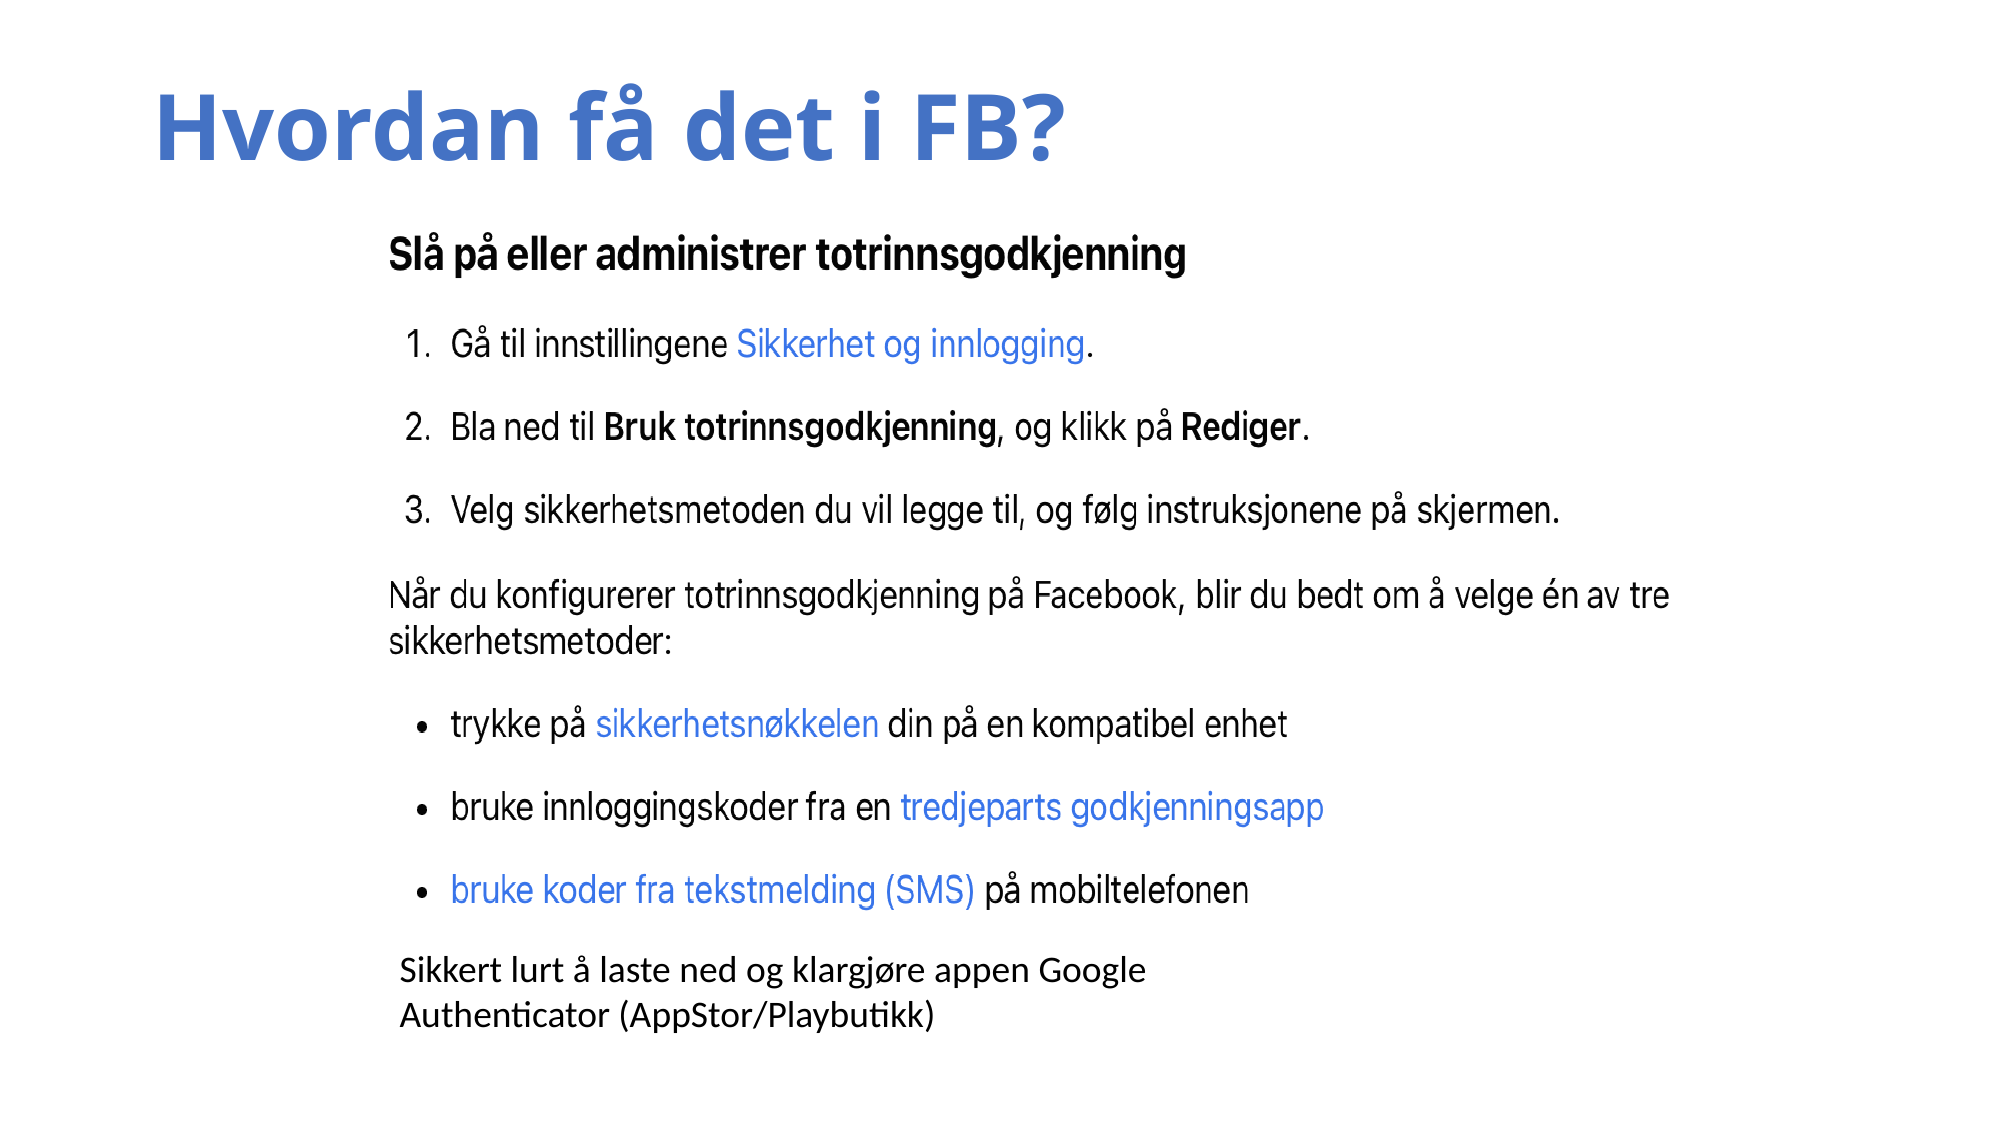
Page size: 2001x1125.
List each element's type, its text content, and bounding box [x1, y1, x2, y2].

text_box Sikkert lurt å laste ned og klargjøre appen Google Authenticator (AppStor/Playbutikk) [384, 938, 1364, 1043]
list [317, 201, 1766, 938]
title Hvordan få det i FB? [137, 59, 1863, 202]
